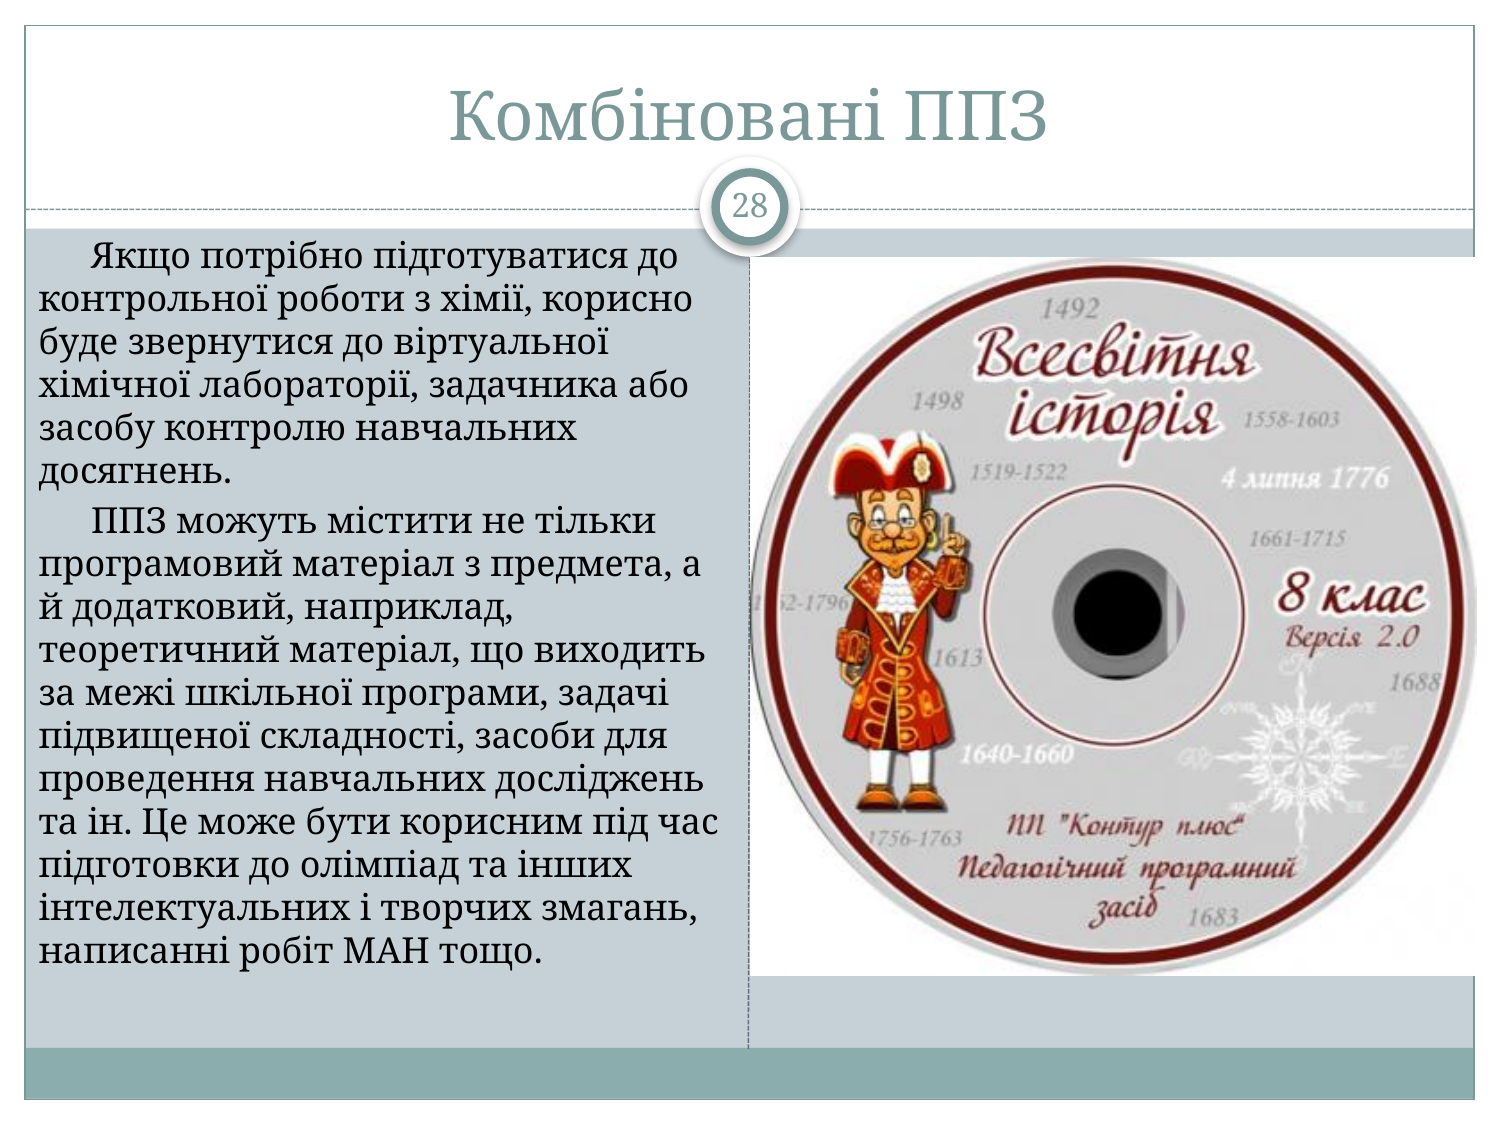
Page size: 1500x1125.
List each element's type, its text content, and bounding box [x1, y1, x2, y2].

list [749, 257, 1477, 976]
title Комбіновані ППЗ [49, 37, 1450, 163]
slide_number 28 [712, 170, 788, 243]
list Якщо потрібно підготуватися до контрольної роботи з хімії, корисно буде звернутися до віртуальної хімічної лабораторії, задачника або засобу контролю навчальних досягнень. ППЗ можуть містити не тільки програмовий матеріал з предмета, а й додатковий, наприклад, теоретичний матеріал, що виходить за межі шкільної програми, задачі підвищеної складності, засоби для проведення навчальних досліджень та ін. Це може бути корисним під час підготовки до олімпіад та інших інтелектуальних і творчих змагань, написанні робіт МАН тощо. [23, 224, 751, 1044]
